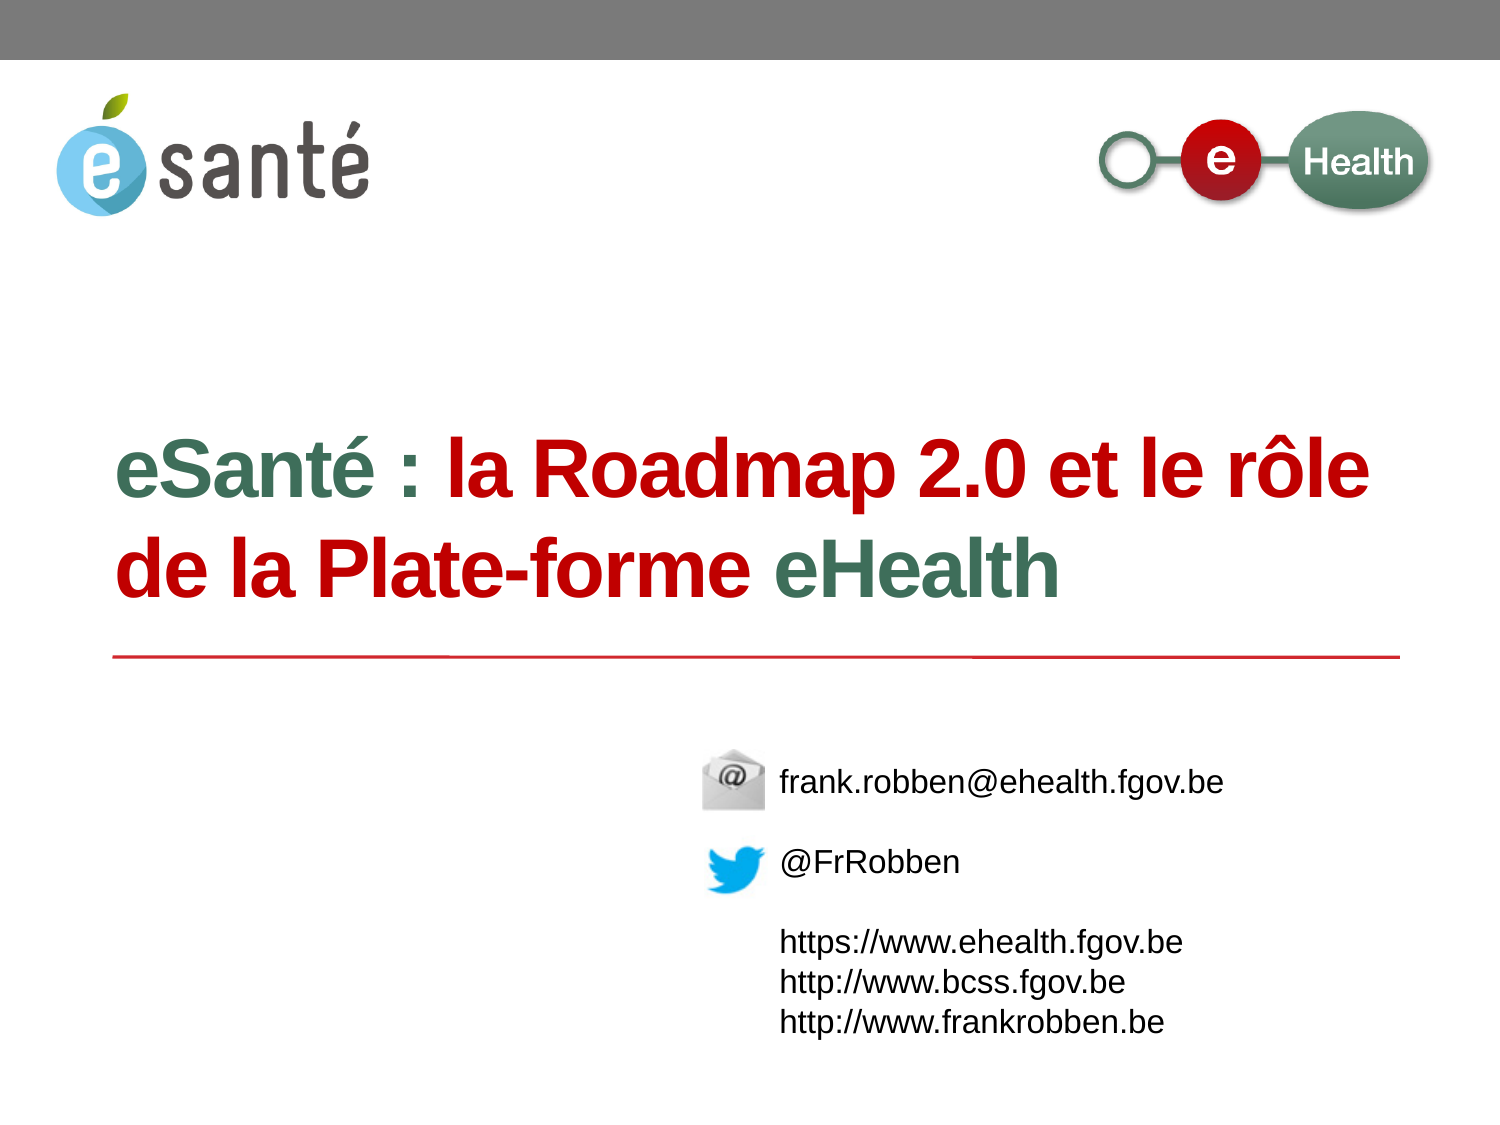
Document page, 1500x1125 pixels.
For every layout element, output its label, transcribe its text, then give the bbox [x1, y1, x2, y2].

picture [702, 749, 765, 814]
picture [704, 835, 768, 900]
picture [1067, 101, 1460, 220]
picture [45, 84, 381, 230]
title eSanté : la Roadmap 2.0 et le rôle de la Plate-forme eHealth [99, 305, 1431, 622]
